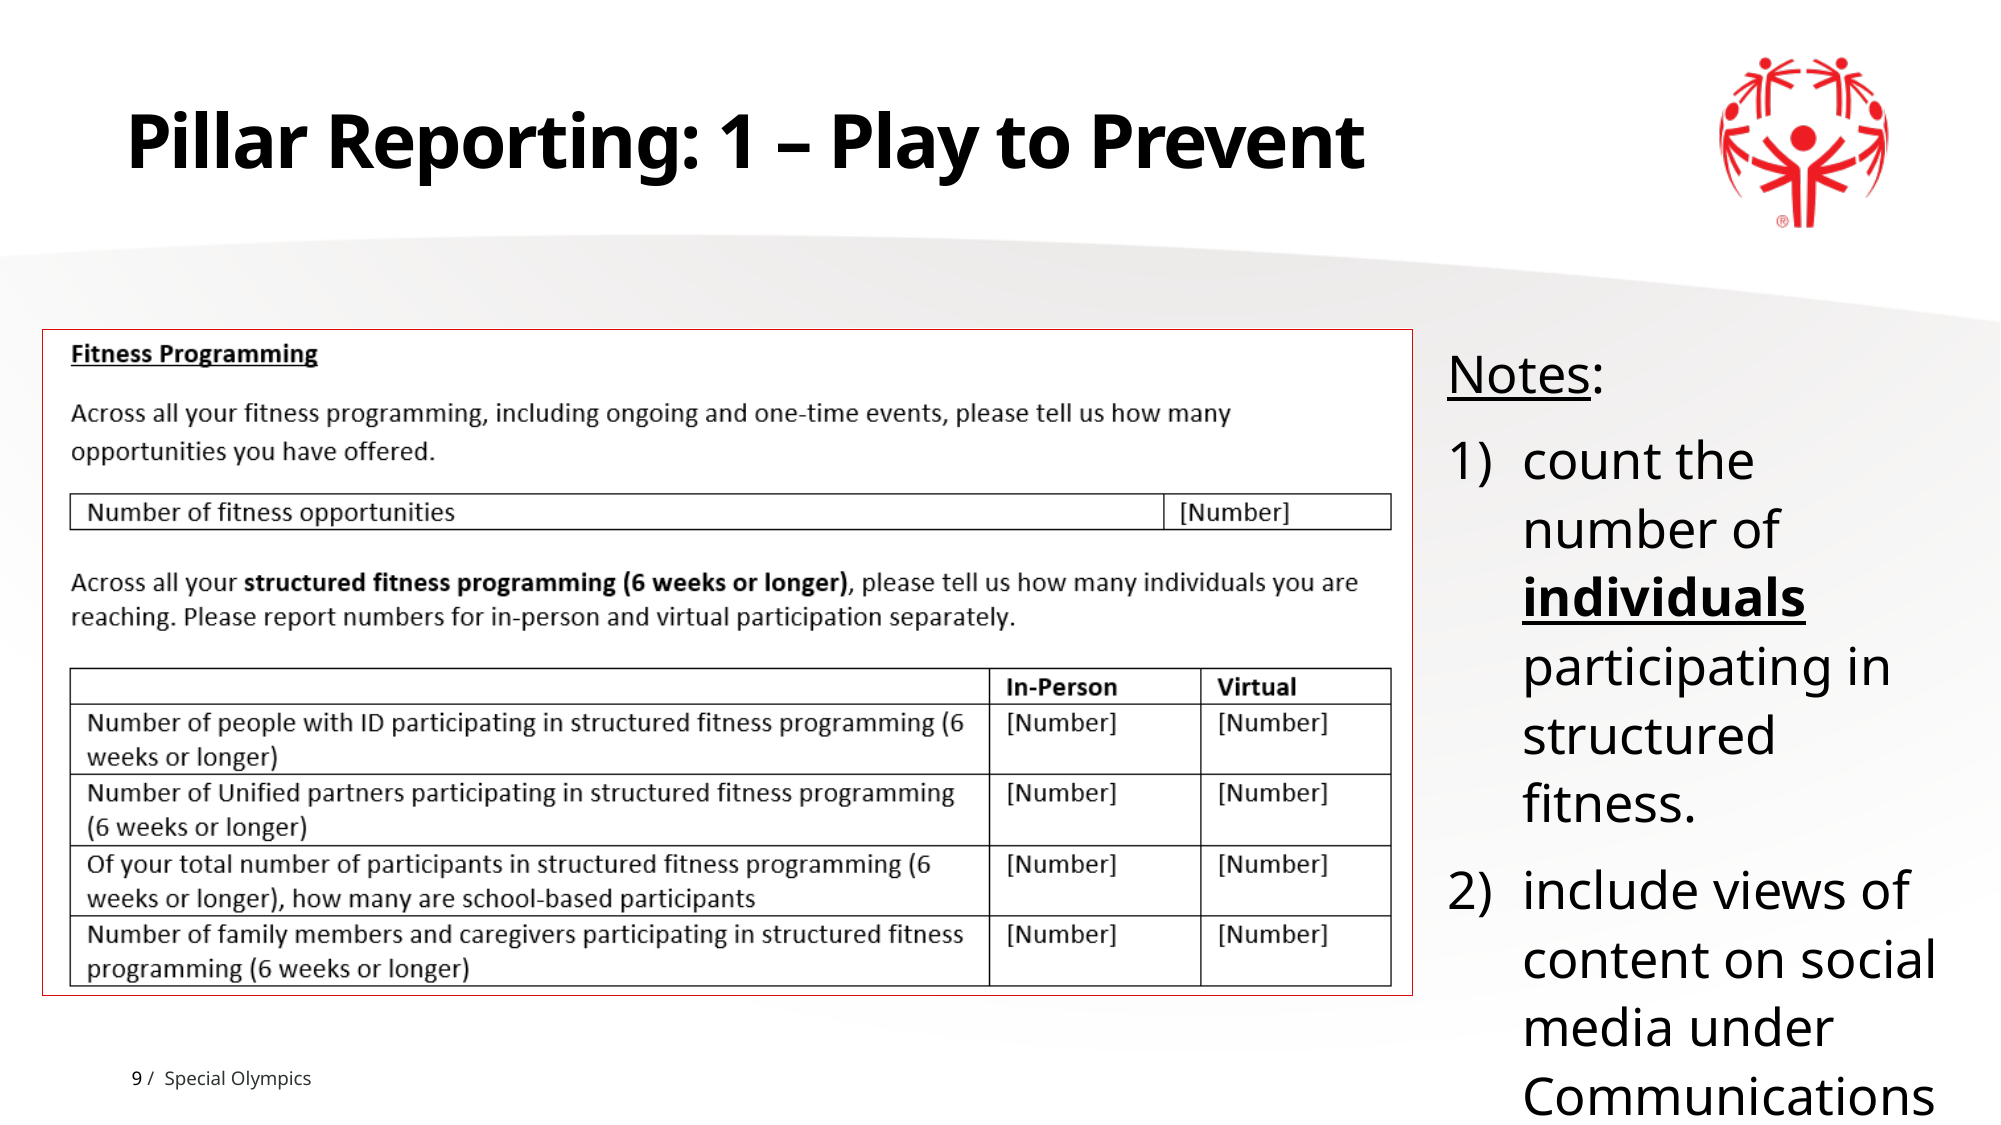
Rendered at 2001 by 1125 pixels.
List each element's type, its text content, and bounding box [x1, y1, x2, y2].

list Notes: count the number of individuals participating in structured fitness. include views of content on social media under Communications [1441, 329, 1958, 1093]
title Pillar Reporting: 1 – Play to Prevent [119, 60, 1662, 232]
slide_number 9 / Special Olympics [121, 1061, 887, 1093]
picture [0, 0, 2001, 1125]
